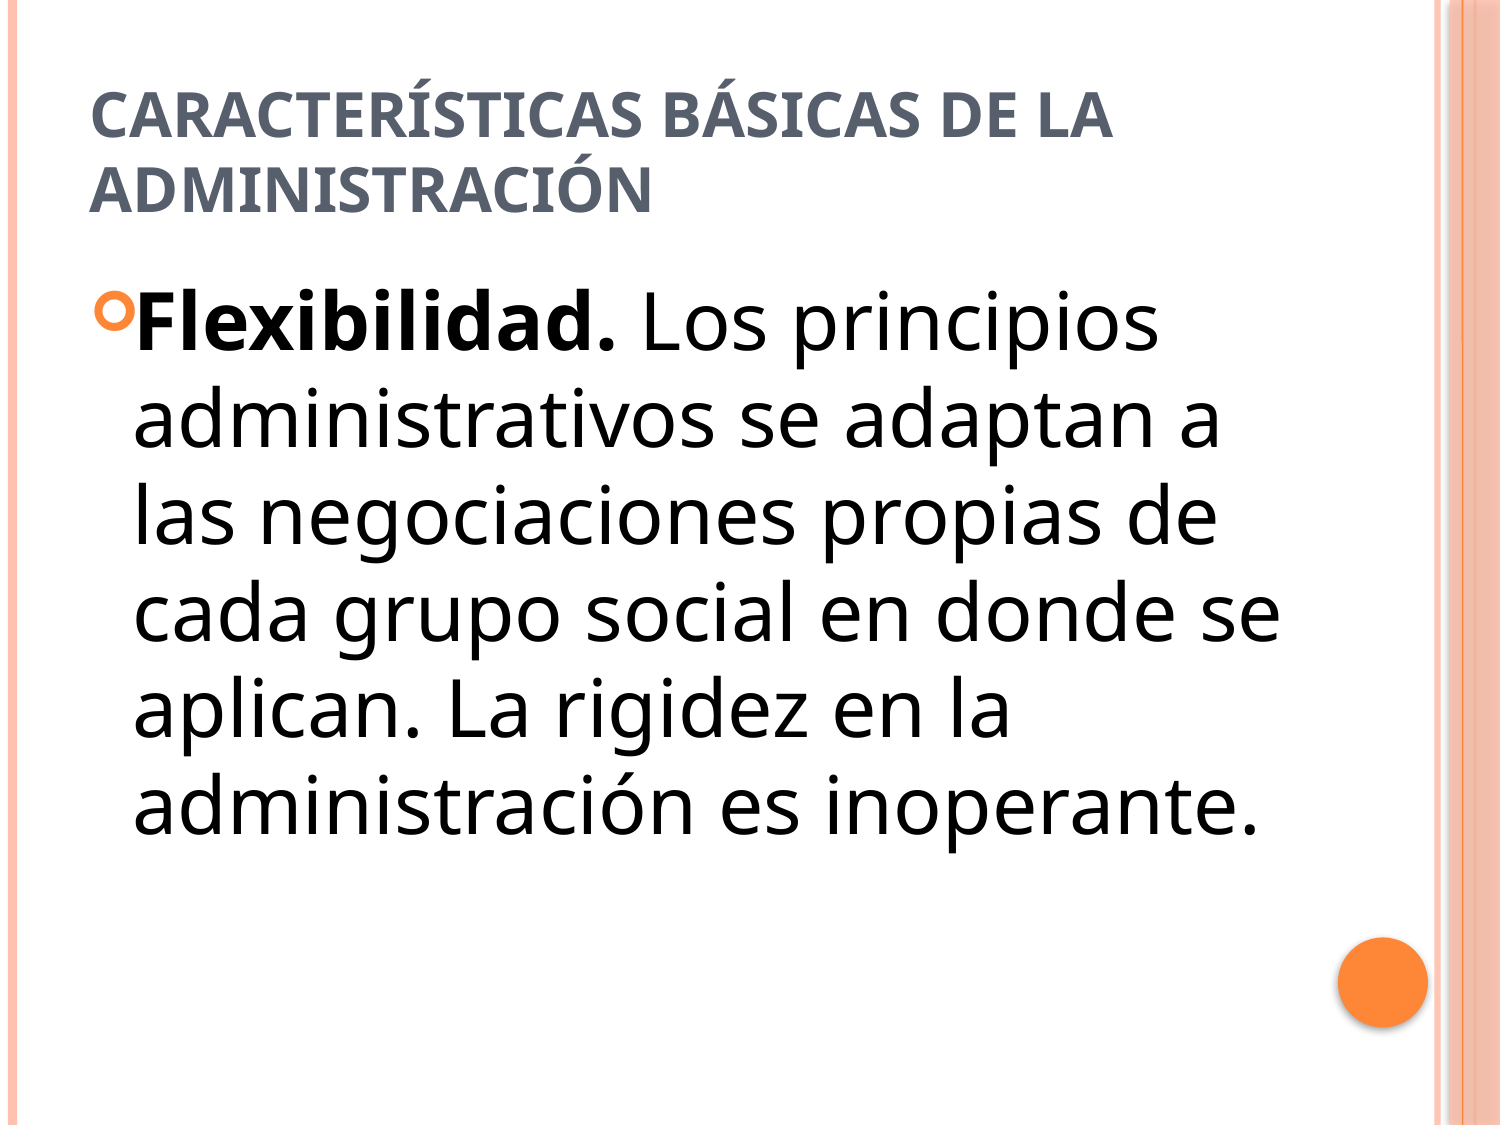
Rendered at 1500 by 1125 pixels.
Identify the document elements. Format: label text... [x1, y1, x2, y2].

title Características Básicas de la administración [75, 45, 1300, 233]
list Flexibilidad. Los principios administrativos se adaptan a las negociaciones propias de cada grupo social en donde se aplican. La rigidez en la administración es inoperante. [75, 262, 1300, 1062]
